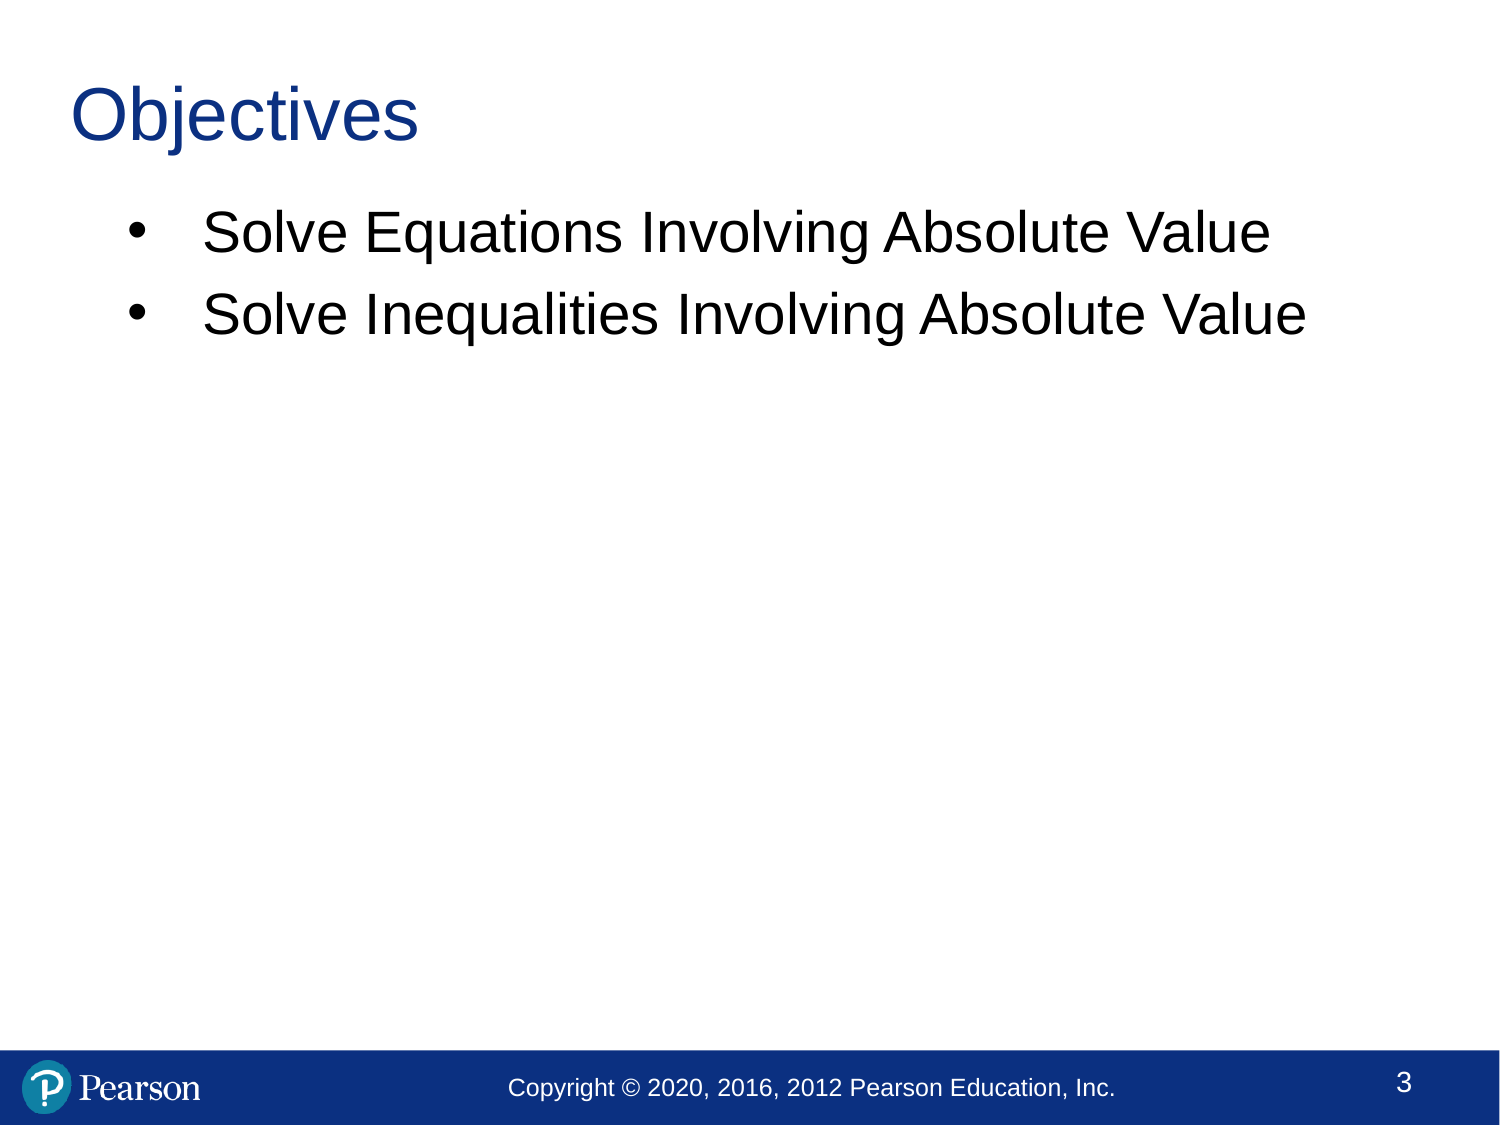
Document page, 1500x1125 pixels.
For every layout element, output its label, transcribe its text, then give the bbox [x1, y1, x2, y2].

list Solve Equations Involving Absolute Value Solve Inequalities Involving Absolute Value [112, 186, 1388, 1042]
title Objectives [55, 24, 1425, 197]
picture [22, 1060, 200, 1114]
